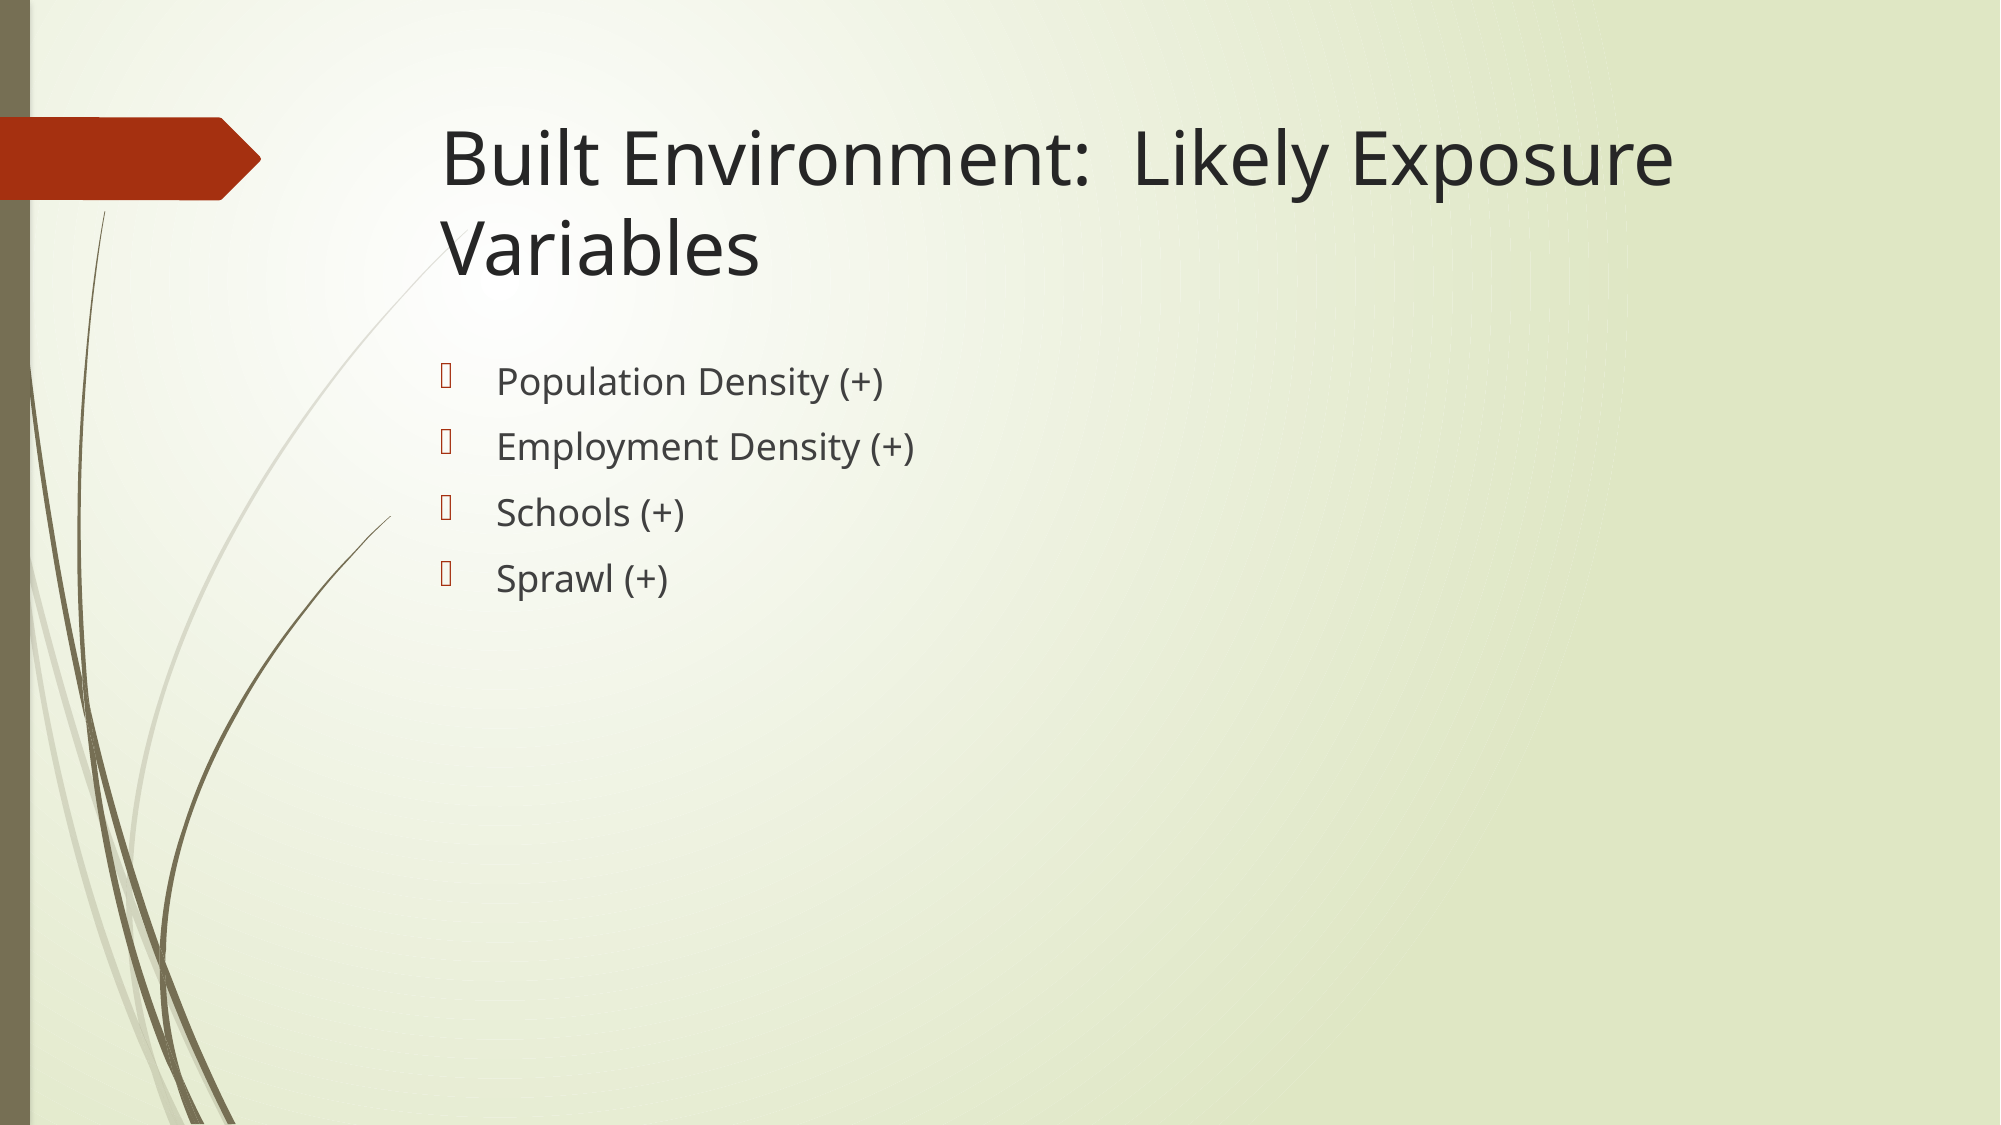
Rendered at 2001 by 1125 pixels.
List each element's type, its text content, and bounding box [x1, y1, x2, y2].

title Built Environment: Likely Exposure Variables [425, 102, 1888, 313]
list Population Density (+) Employment Density (+) Schools (+) Sprawl (+) [424, 350, 1888, 970]
